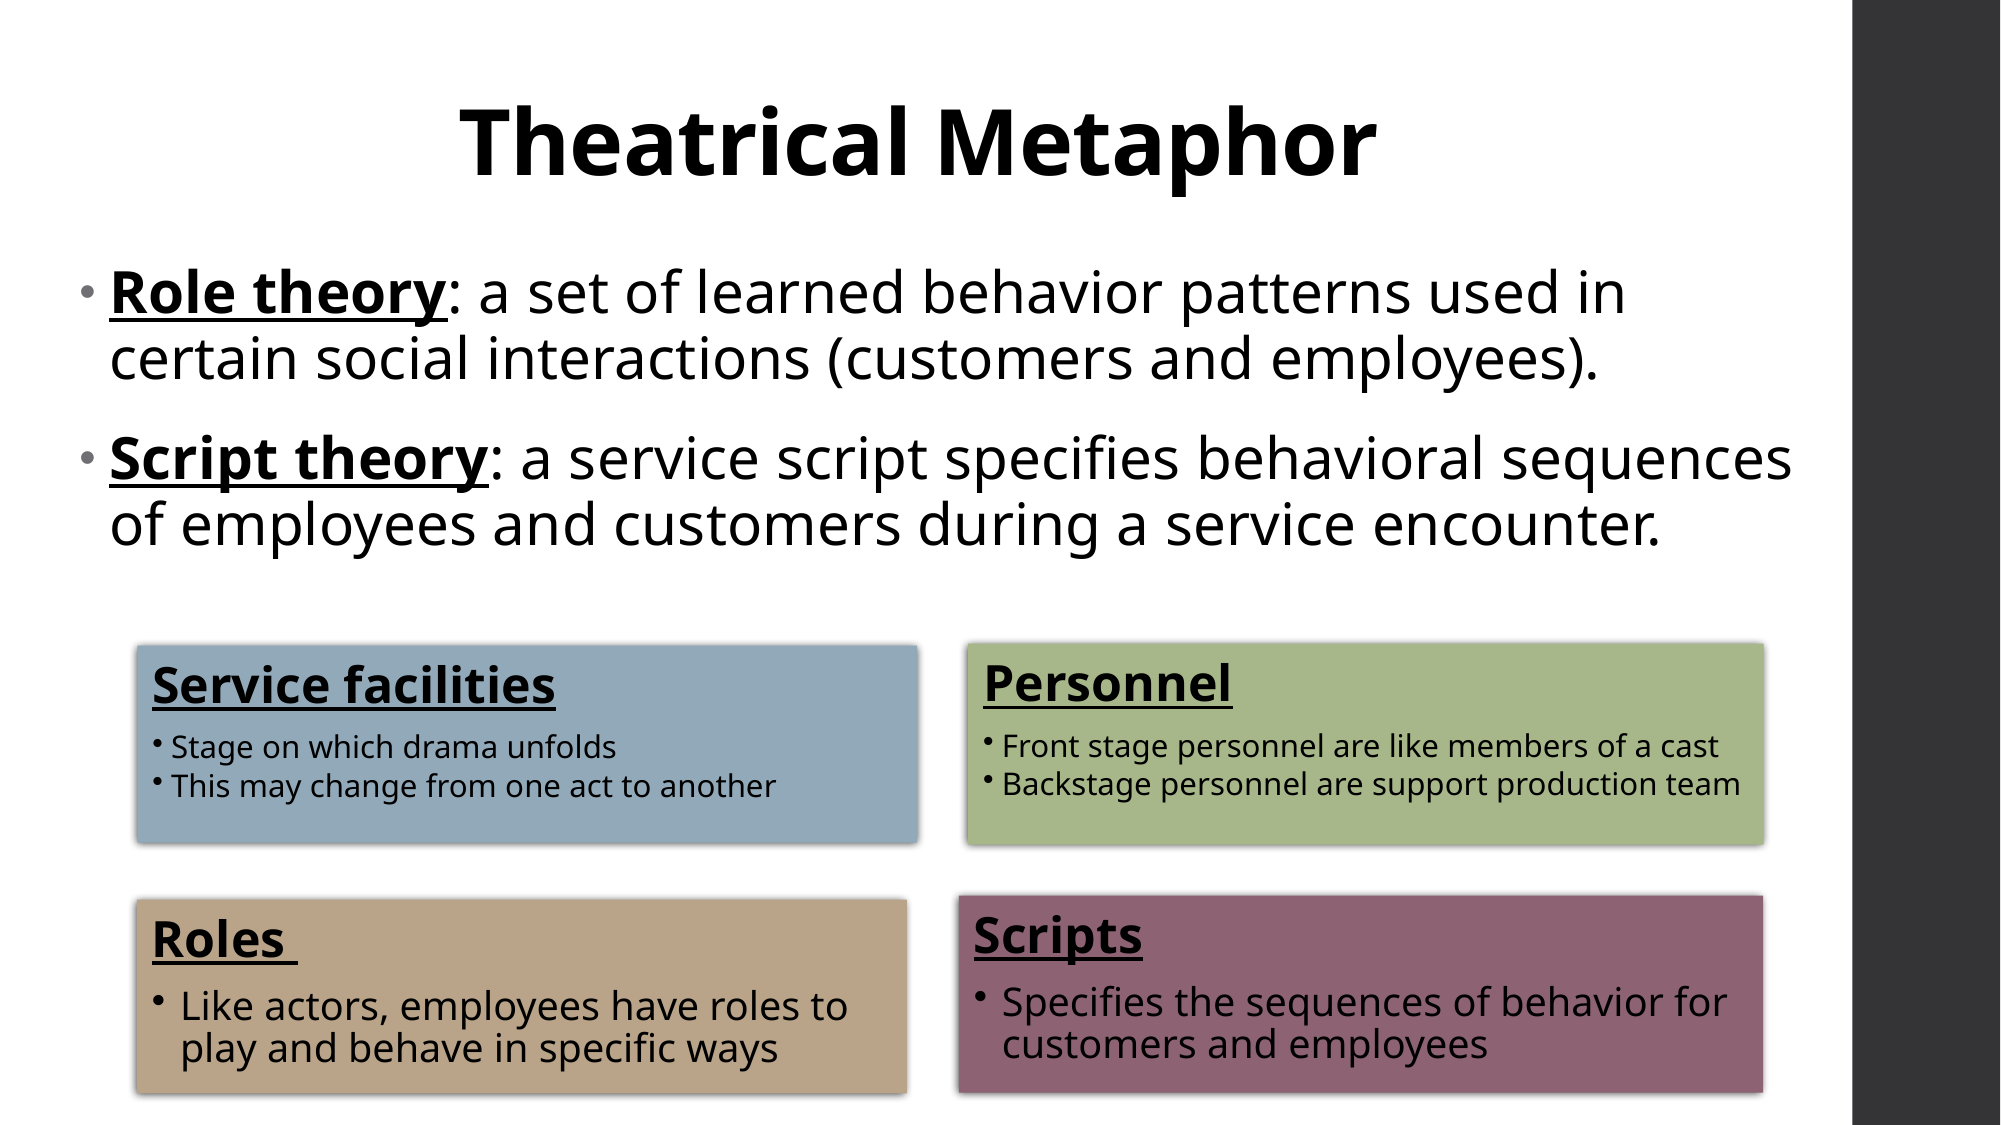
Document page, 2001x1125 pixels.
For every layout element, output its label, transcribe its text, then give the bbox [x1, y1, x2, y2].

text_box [136, 610, 1765, 1125]
list Role theory: a set of learned behavior patterns used in certain social interactions (customers and employees). Script theory: a service script specifies behavioral sequences of employees and customers during a service encounter. [64, 252, 1827, 612]
title Theatrical Metaphor [64, 60, 1797, 232]
